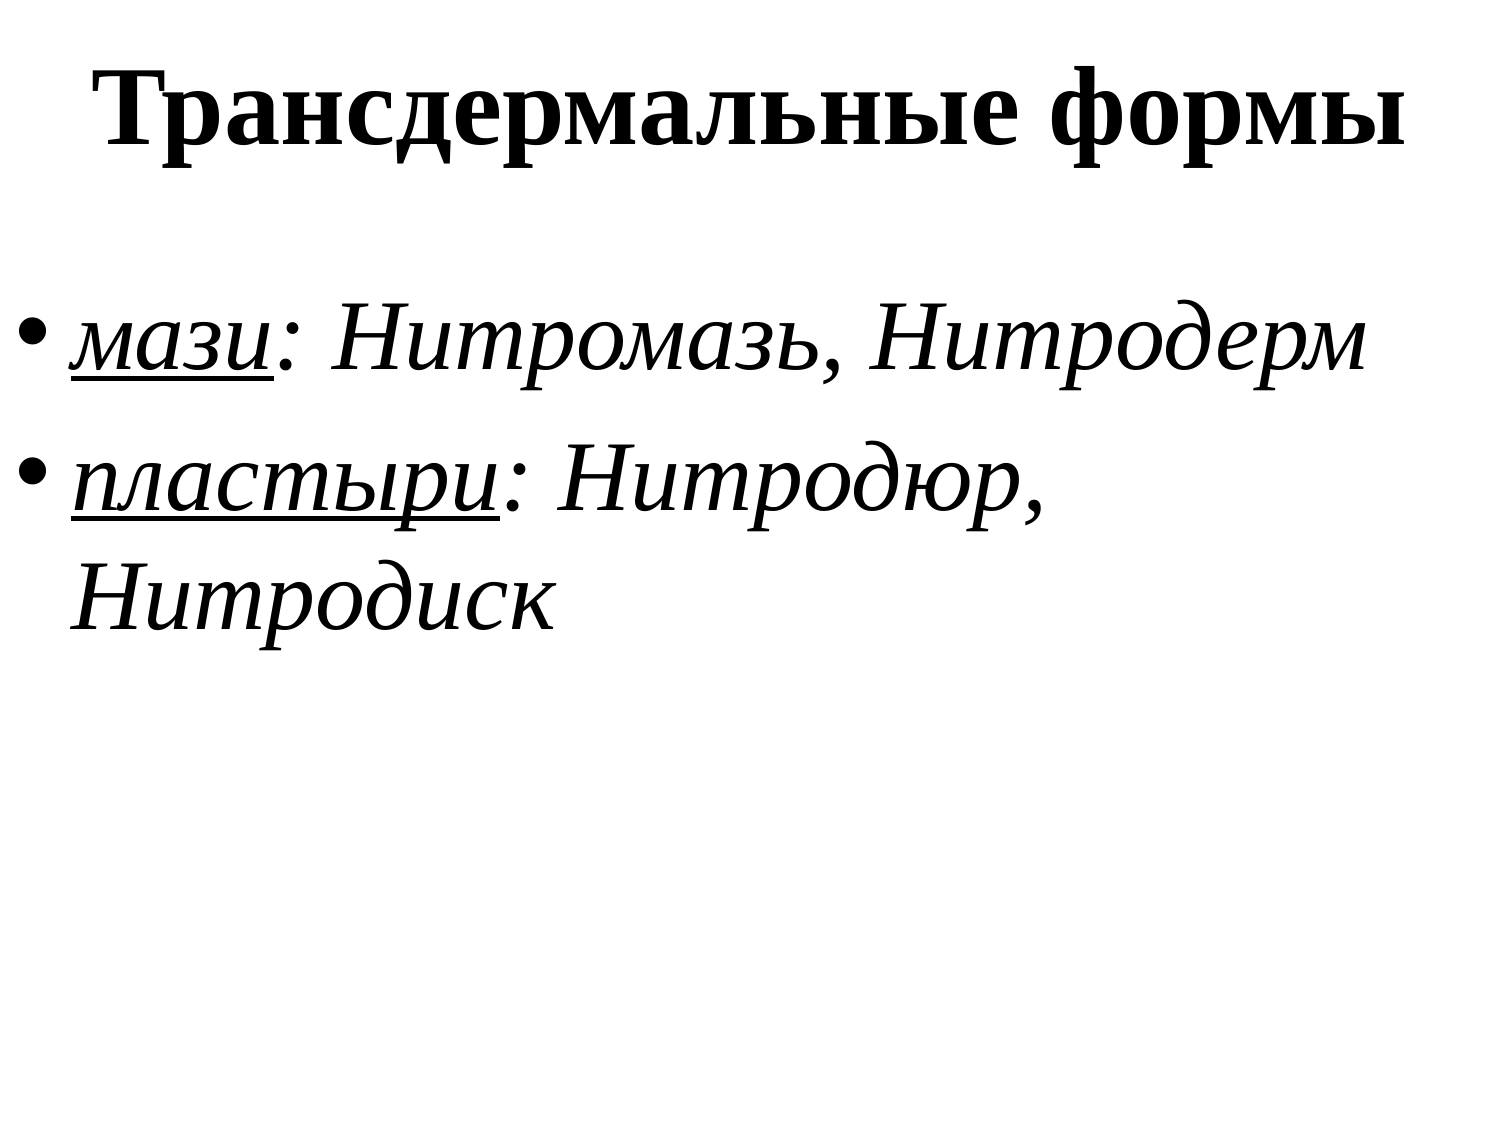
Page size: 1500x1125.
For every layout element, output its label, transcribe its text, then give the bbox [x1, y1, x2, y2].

list мази: Нитромазь, Нитродерм пластыри: Нитродюр, Нитродиск [0, 262, 1500, 1005]
title Трансдермальные формы [0, 5, 1500, 194]
